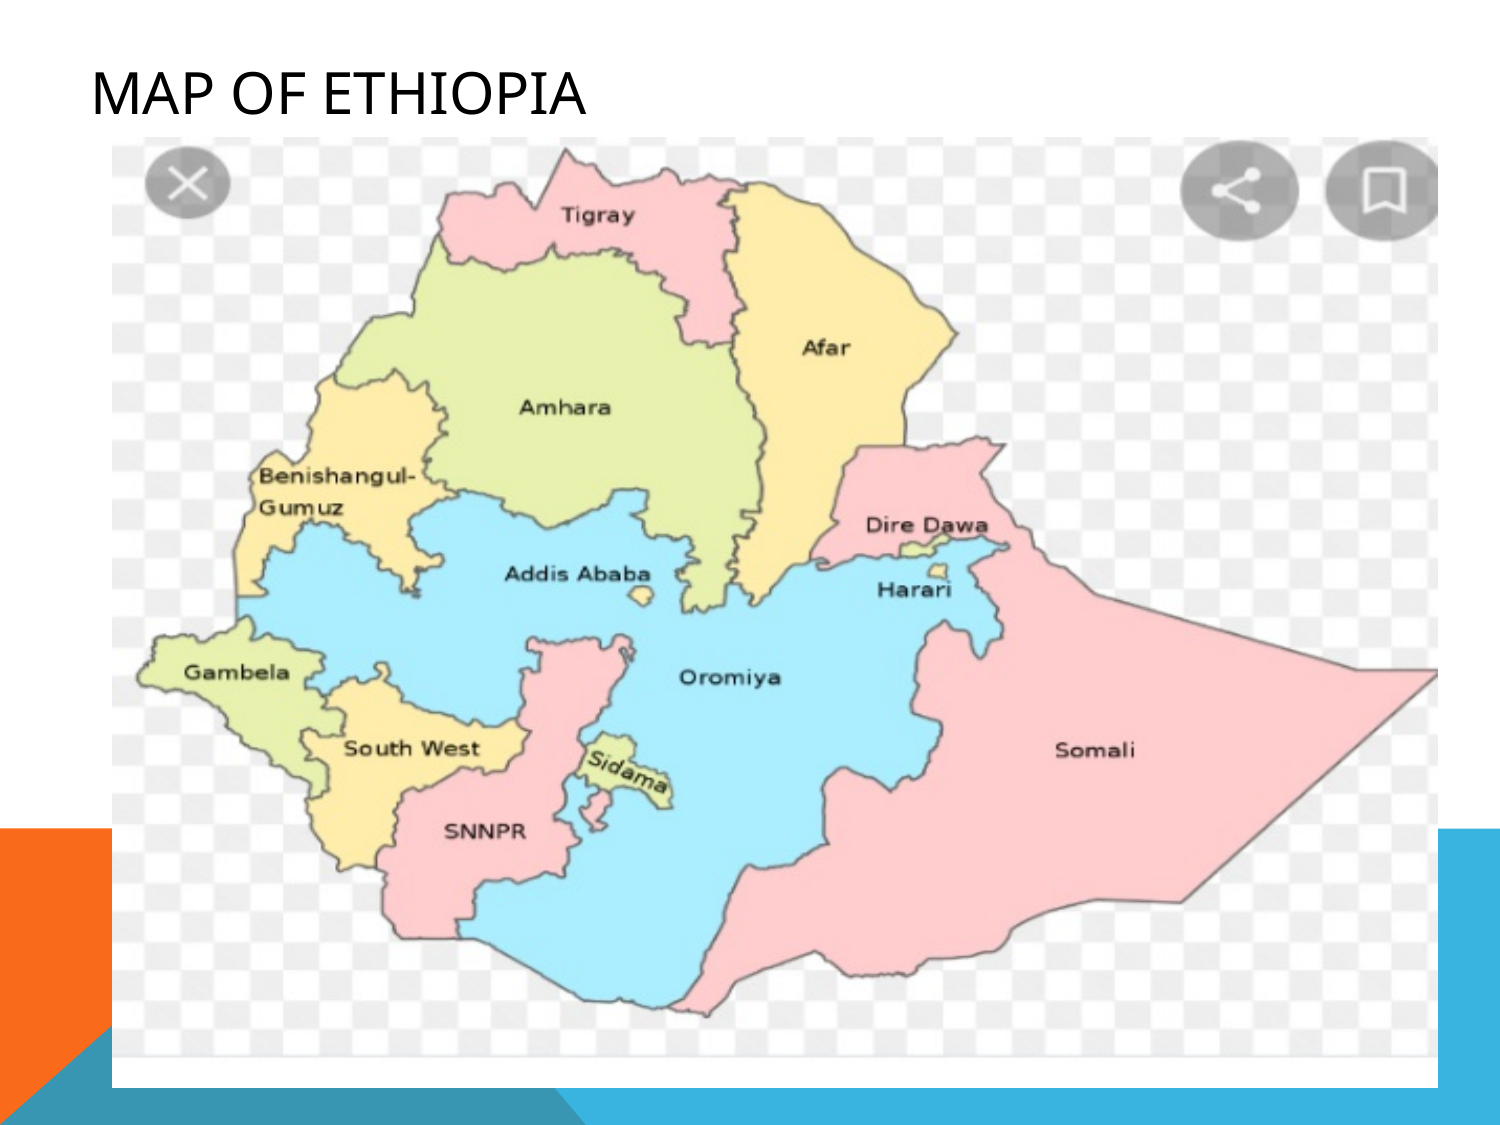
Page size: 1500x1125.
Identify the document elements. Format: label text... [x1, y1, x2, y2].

title Map of Ethiopia [75, 45, 1425, 138]
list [112, 137, 1438, 1088]
